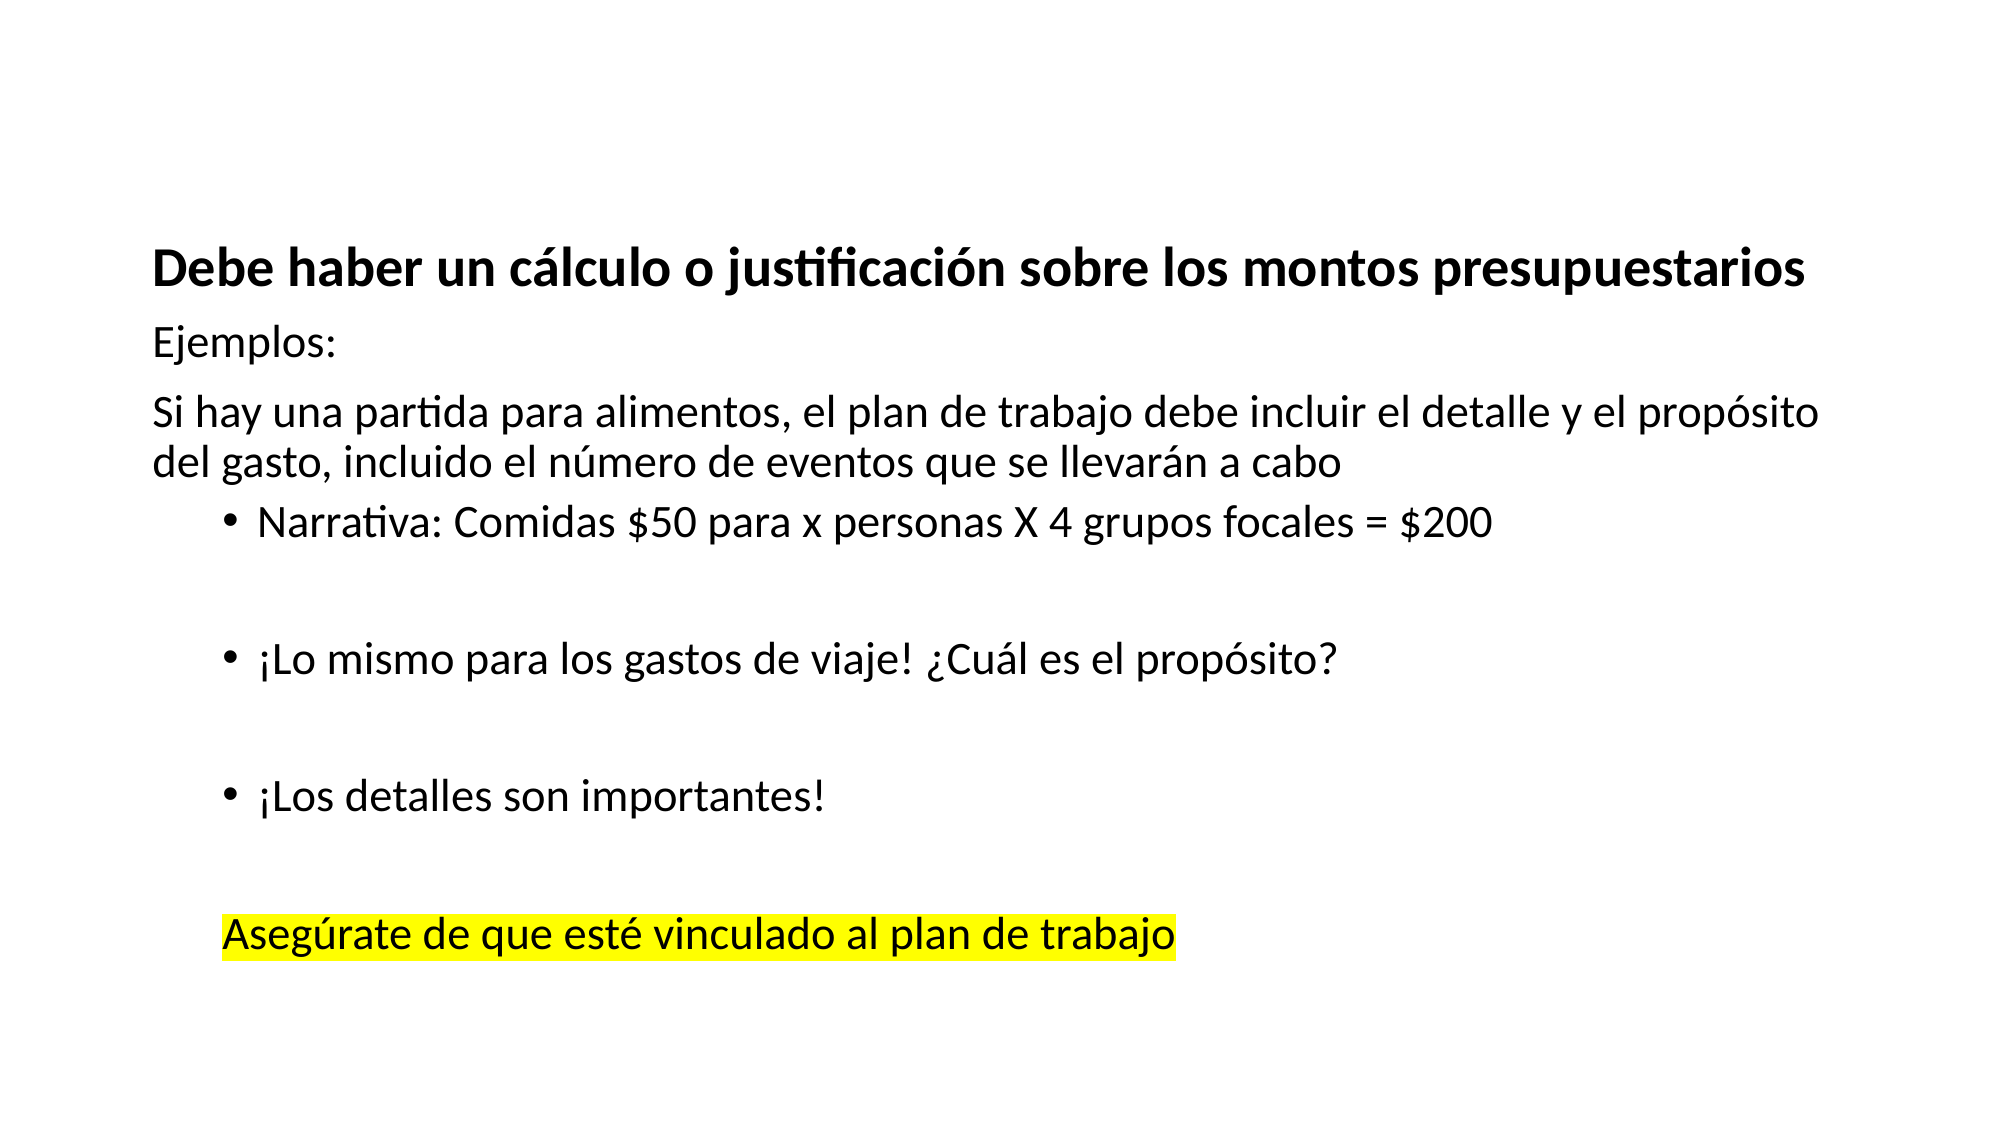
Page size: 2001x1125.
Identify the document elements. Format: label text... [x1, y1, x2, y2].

list Debe haber un cálculo o justificación sobre los montos presupuestarios Ejemplos: Si hay una partida para alimentos, el plan de trabajo debe incluir el detalle y el propósito del gasto, incluido el número de eventos que se llevarán a cabo Narrativa: Comidas $50 para x personas X 4 grupos focales = $200 ¡Lo mismo para los gastos de viaje! ¿Cuál es el propósito? ¡Los detalles son importantes! Asegúrate de que esté vinculado al plan de trabajo [137, 143, 1867, 1014]
